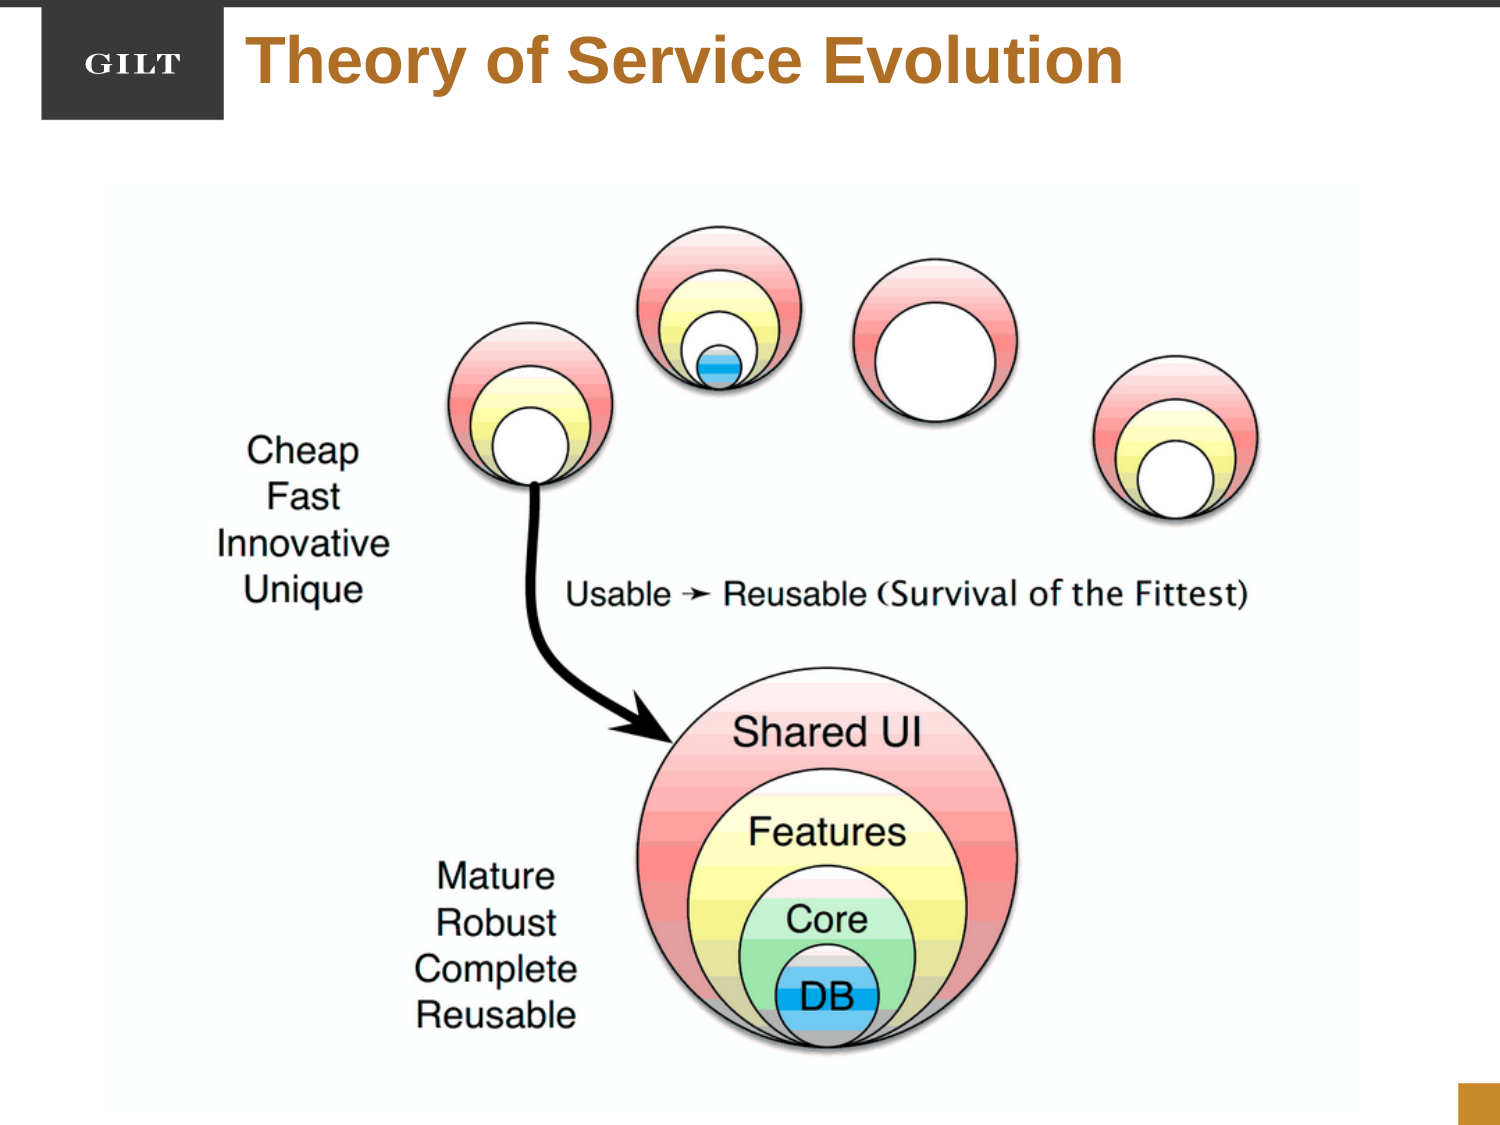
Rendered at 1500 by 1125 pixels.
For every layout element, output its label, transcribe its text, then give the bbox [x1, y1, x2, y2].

text_box Theory of Service Evolution [230, 9, 1500, 105]
picture [0, 0, 1500, 1125]
